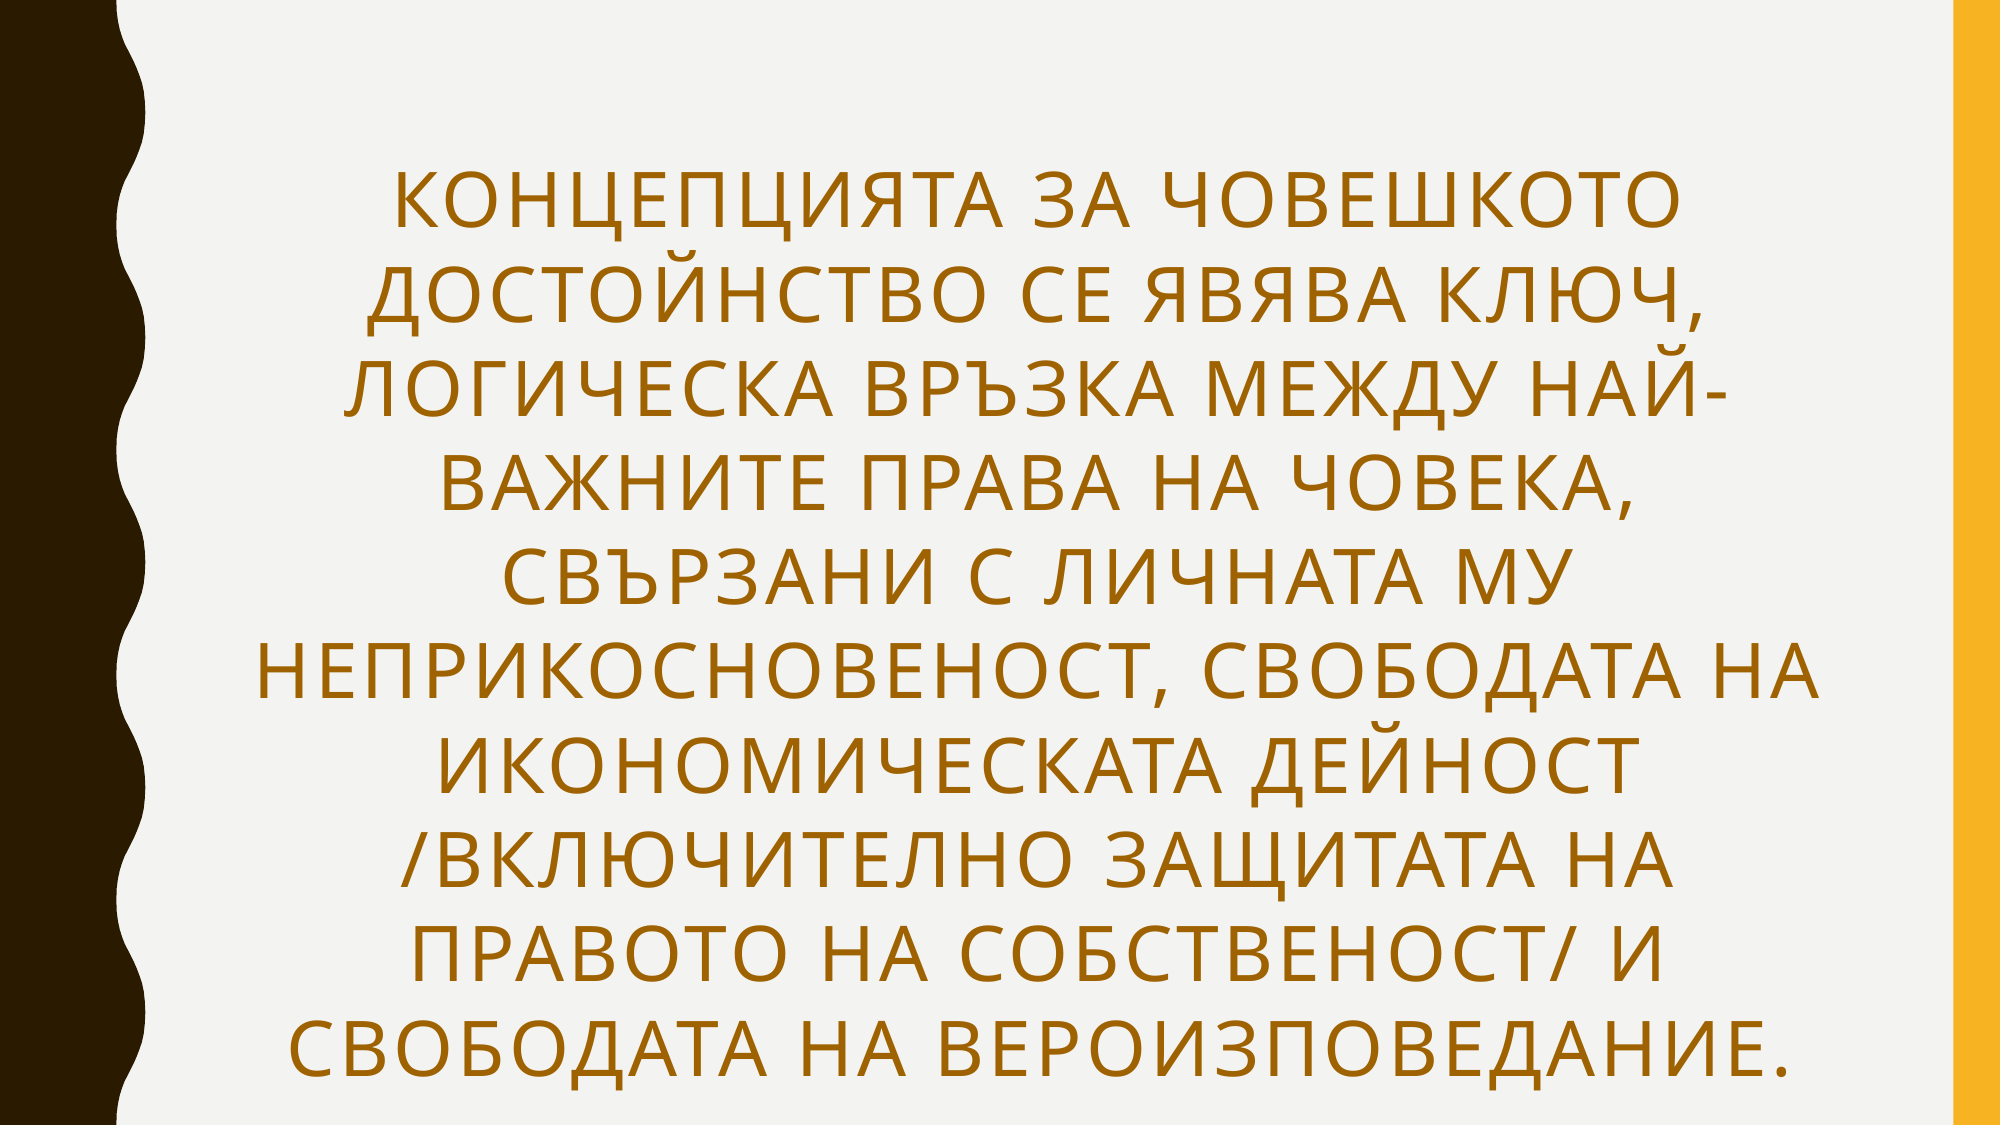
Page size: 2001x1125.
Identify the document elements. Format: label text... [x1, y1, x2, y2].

title Концепцията за човешкото достойнство се явява ключ, логическа връзка между най-важните права на човека, свързани с личната му неприкосновеност, свободата на икономическата дейност /включително защитата на правото на собственост/ и свободата на вероизповедание. [205, 50, 1875, 1107]
